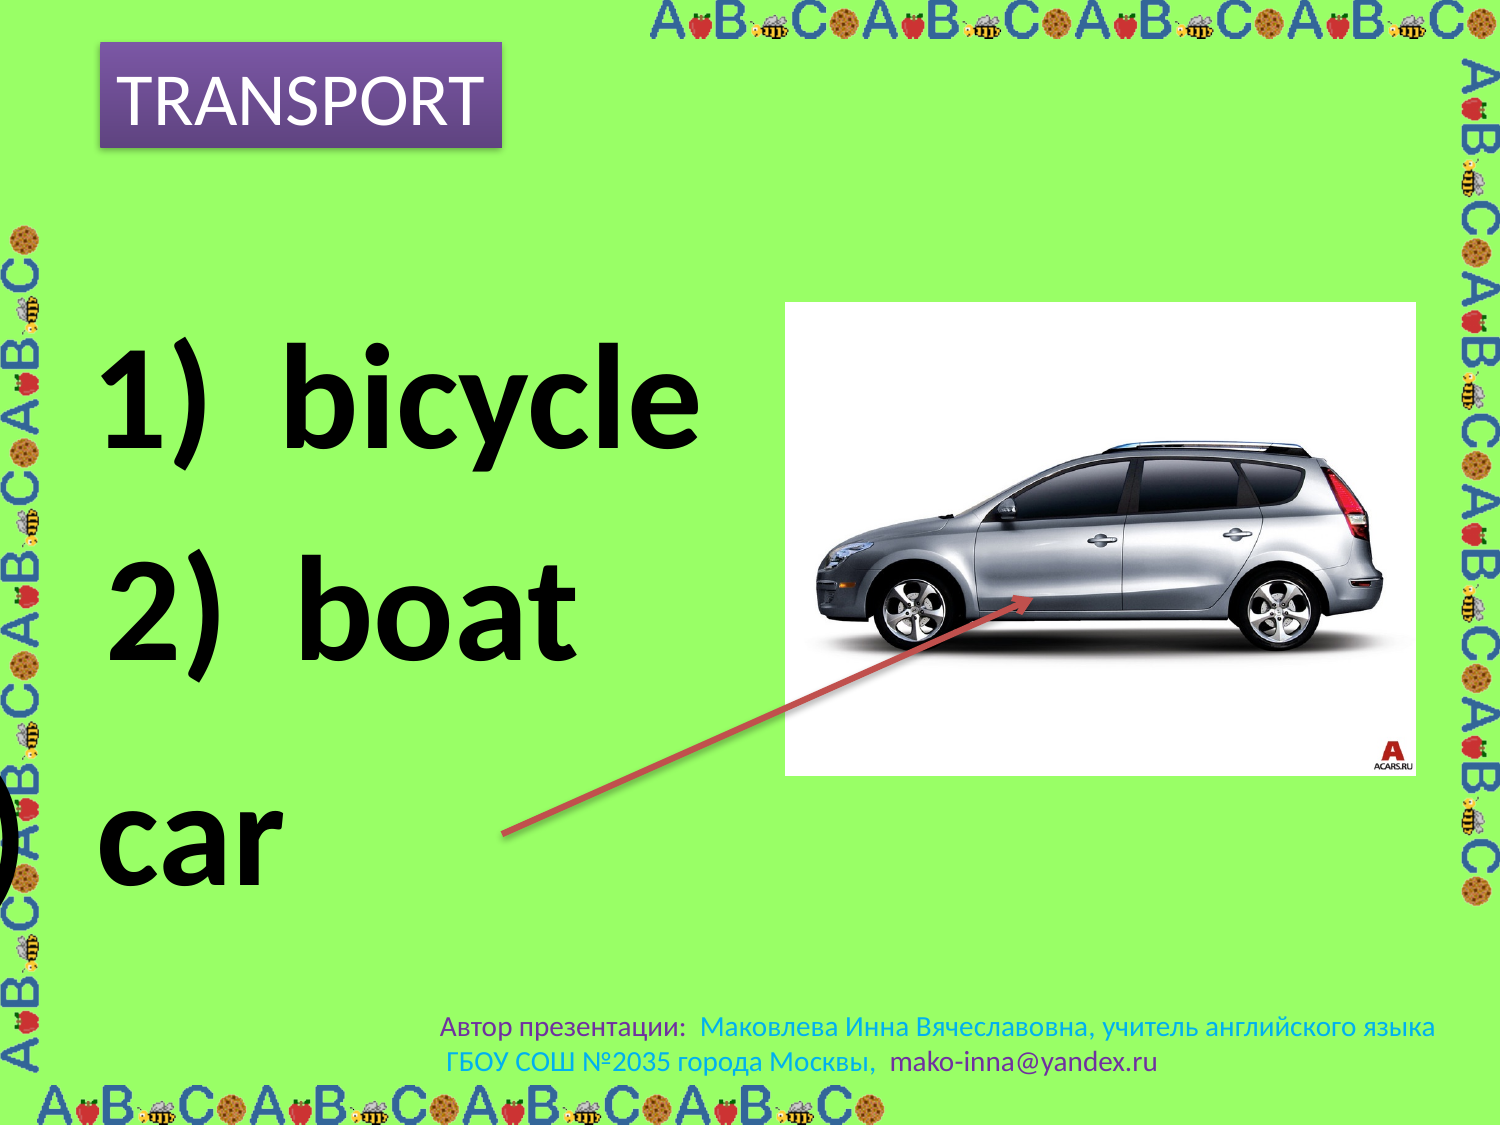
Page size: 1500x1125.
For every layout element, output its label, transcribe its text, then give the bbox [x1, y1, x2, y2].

text_box TRANSPORT [100, 42, 502, 148]
text_box 3) car [0, 727, 676, 923]
picture [1, 923, 38, 1072]
text_box bicycle [76, 290, 739, 486]
picture [649, 0, 1500, 40]
picture [785, 59, 1500, 908]
picture [37, 1085, 888, 1125]
picture [0, 223, 445, 727]
text_box Автор презентации: Маковлева Инна Вячеславовна, учитель английского языка ГБОУ СОШ №2035 города Москвы, mako-inna@yandex.ru [424, 999, 1463, 1085]
text_box boat [90, 503, 595, 699]
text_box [501, 597, 1034, 835]
